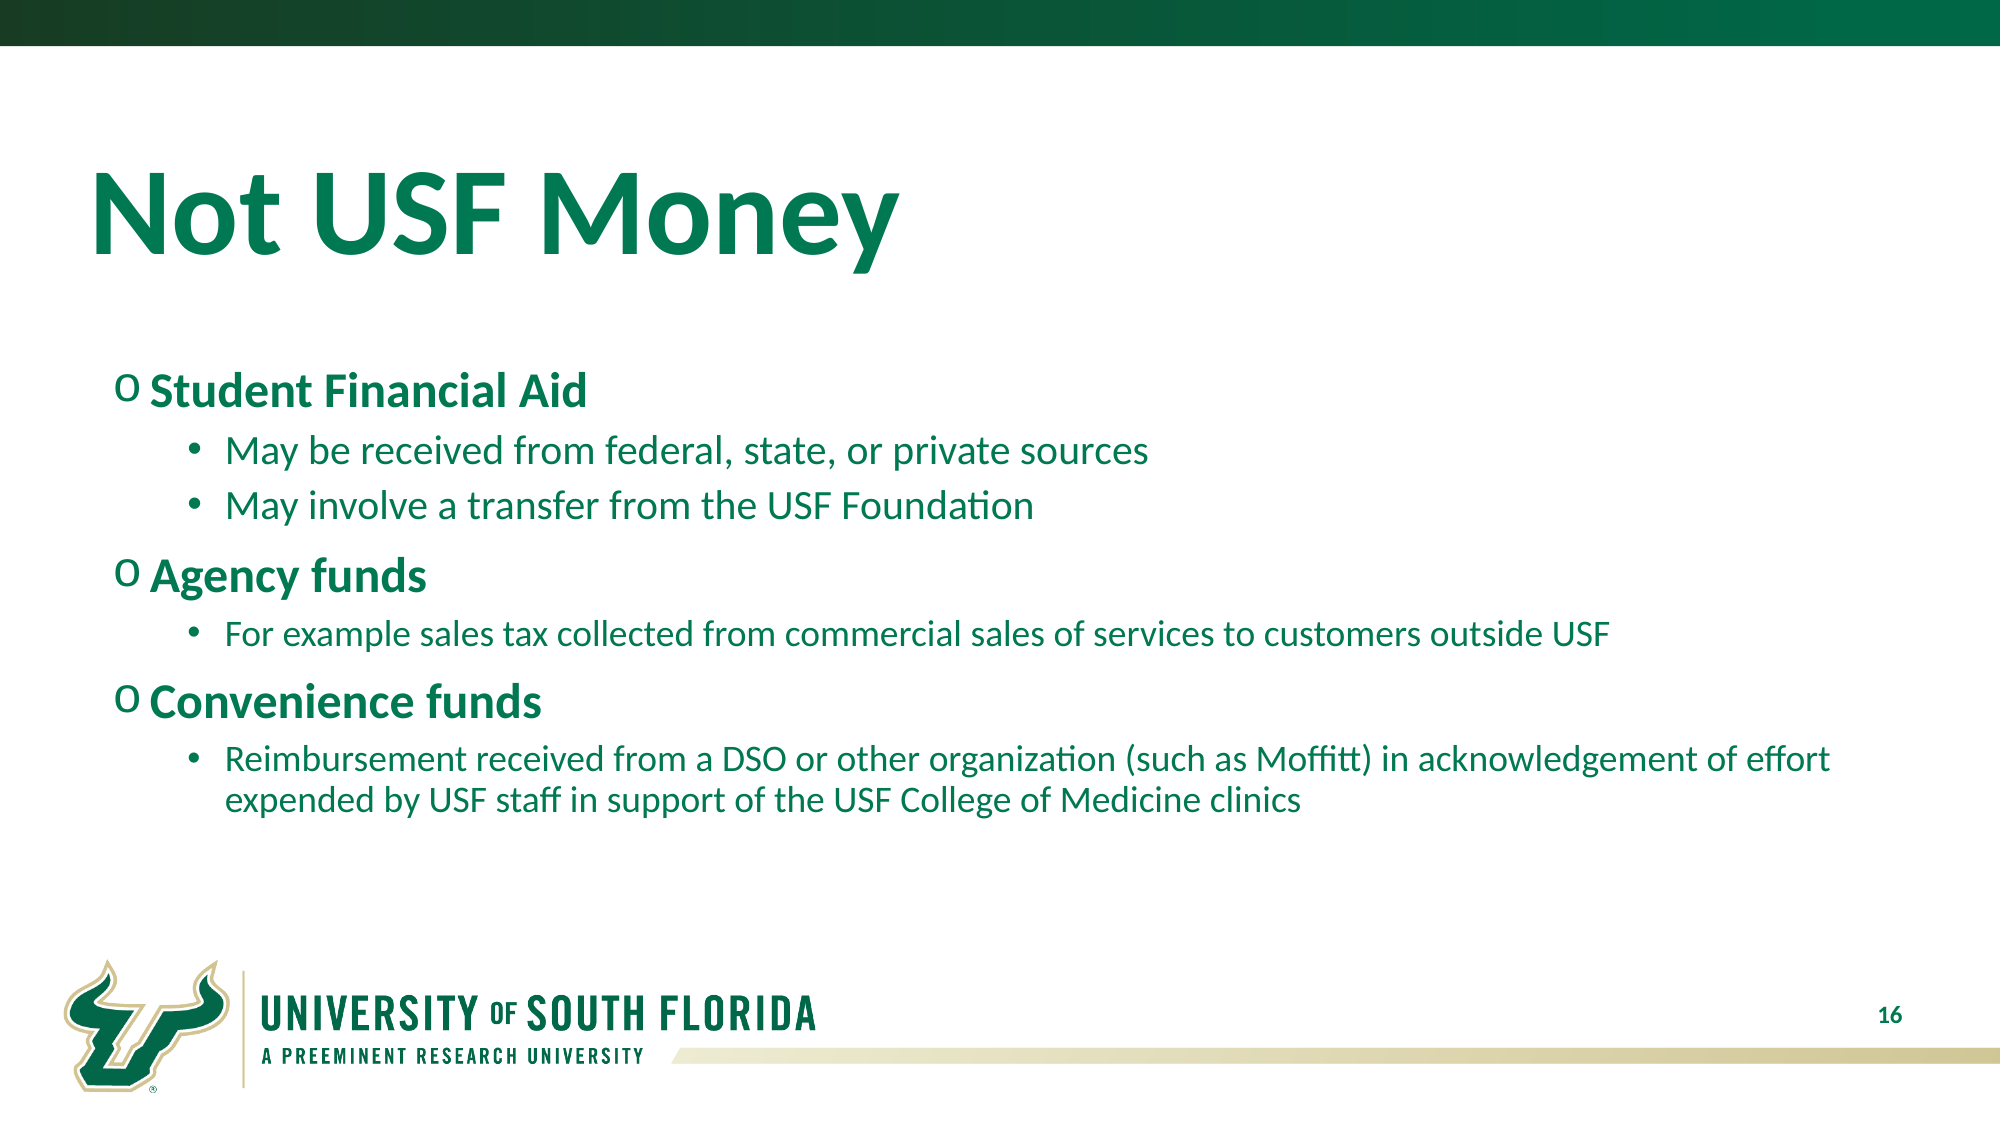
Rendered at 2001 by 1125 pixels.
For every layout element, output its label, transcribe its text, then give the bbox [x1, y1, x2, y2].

slide_number 16 [1778, 991, 1918, 1036]
title Not USF Money [75, 139, 1964, 281]
list Student Financial Aid May be received from federal, state, or private sources May involve a transfer from the USF Foundation Agency funds For example sales tax collected from commercial sales of services to customers outside USF Convenience funds Reimbursement received from a DSO or other organization (such as Moffitt) in acknowledgement of effort expended by USF staff in support of the USF College of Medicine clinics [97, 356, 1942, 952]
picture [0, 0, 2000, 1125]
